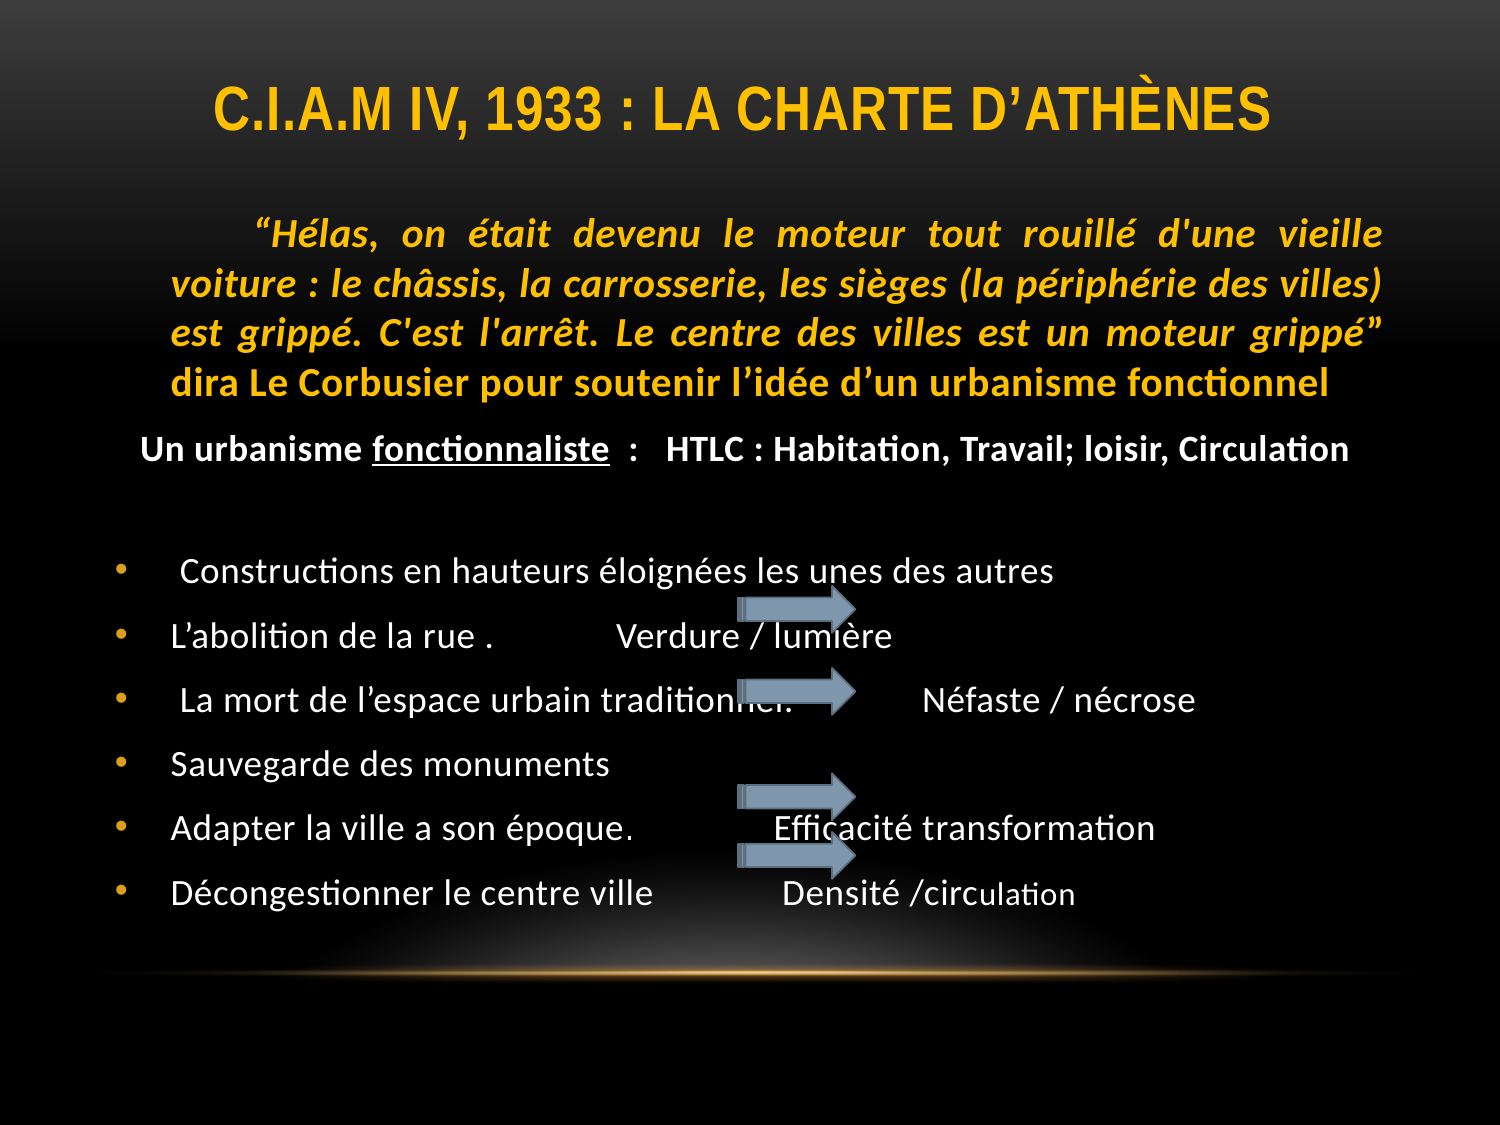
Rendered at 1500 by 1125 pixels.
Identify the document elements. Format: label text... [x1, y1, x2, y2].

picture [0, 0, 1500, 1125]
text_box [737, 831, 857, 880]
list “Hélas, on était devenu le moteur tout rouillé d'une vieille voiture : le châssis, la carrosserie, les sièges (la périphérie des villes) est grippé. C'est l'arrêt. Le centre des villes est un moteur grippé” dira Le Corbusier pour soutenir l’idée d’un urbanisme fonctionnel Un urbanisme fonctionnaliste : HTLC : Habitation, Travail; loisir, Circulation Constructions en hauteurs éloignées les unes des autres L’abolition de la rue . Verdure / lumière La mort de l’espace urbain traditionnel. Néfaste / nécrose Sauvegarde des monuments Adapter la ville a son époque. Efficacité transformation Décongestionner le centre ville Densité /circulation [99, 199, 1400, 938]
text_box [737, 667, 857, 716]
text_box [737, 585, 857, 634]
text_box [737, 772, 857, 822]
title C.I.A.M IV, 1933 : La charte d’Athènes [93, 46, 1394, 151]
